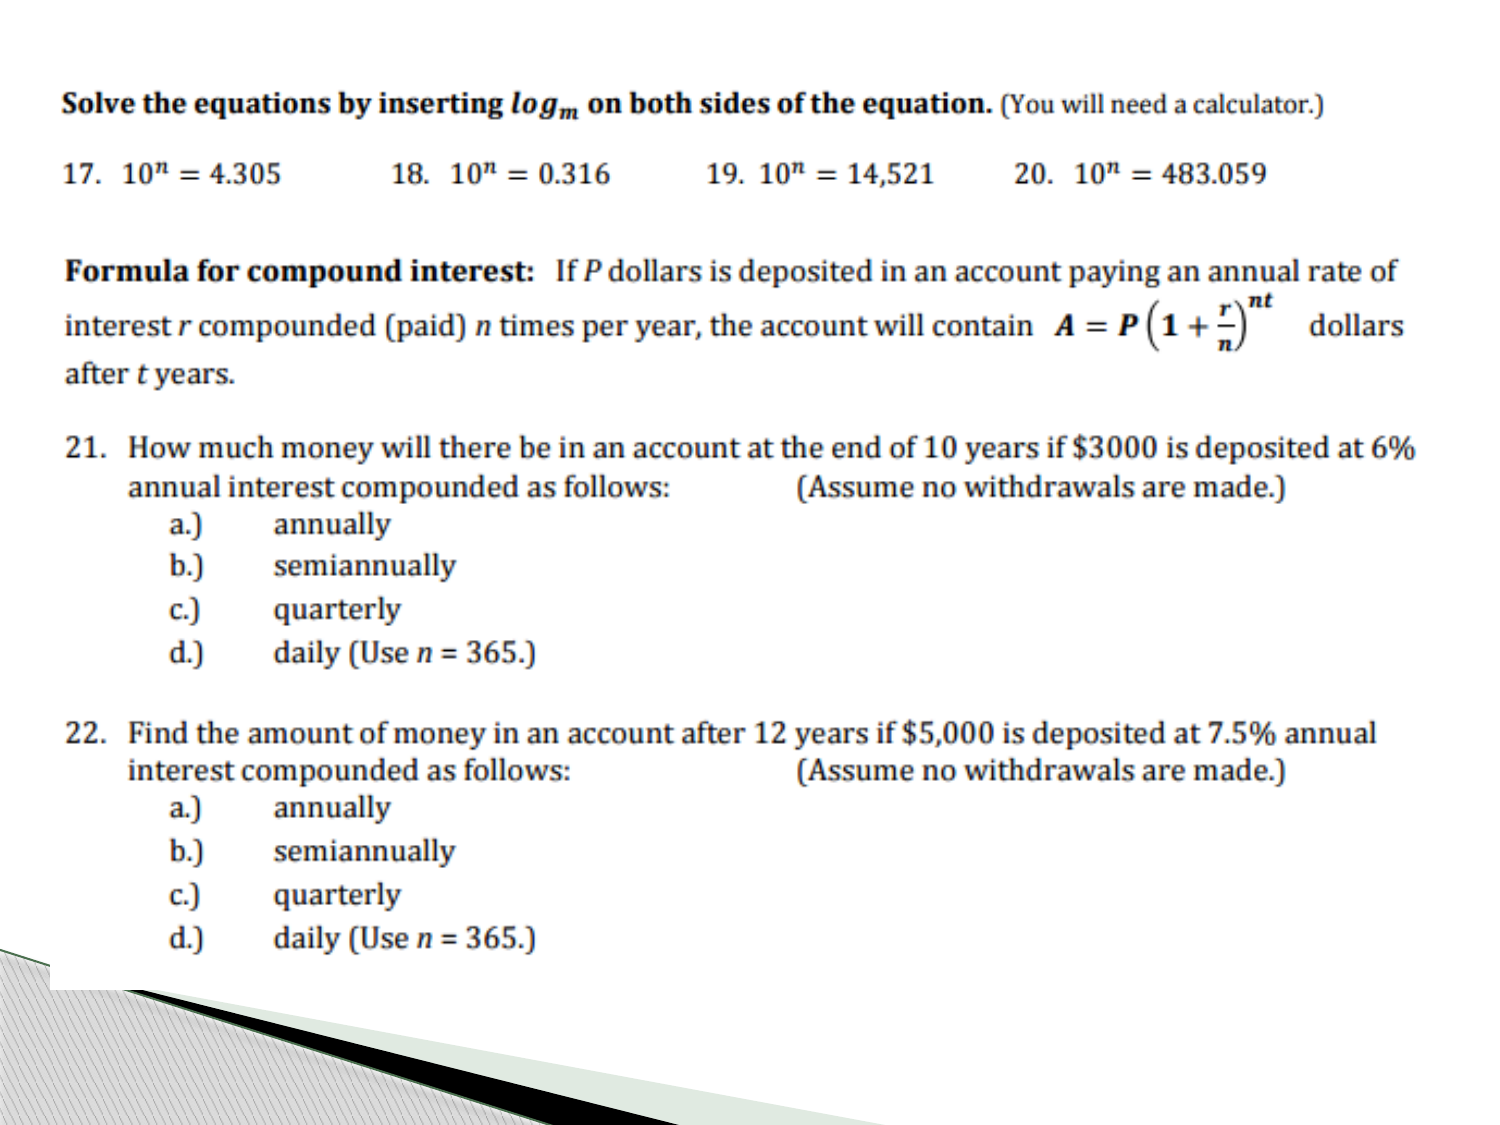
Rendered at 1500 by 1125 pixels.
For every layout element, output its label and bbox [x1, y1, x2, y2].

picture [49, 249, 1438, 990]
picture [49, 74, 1351, 207]
